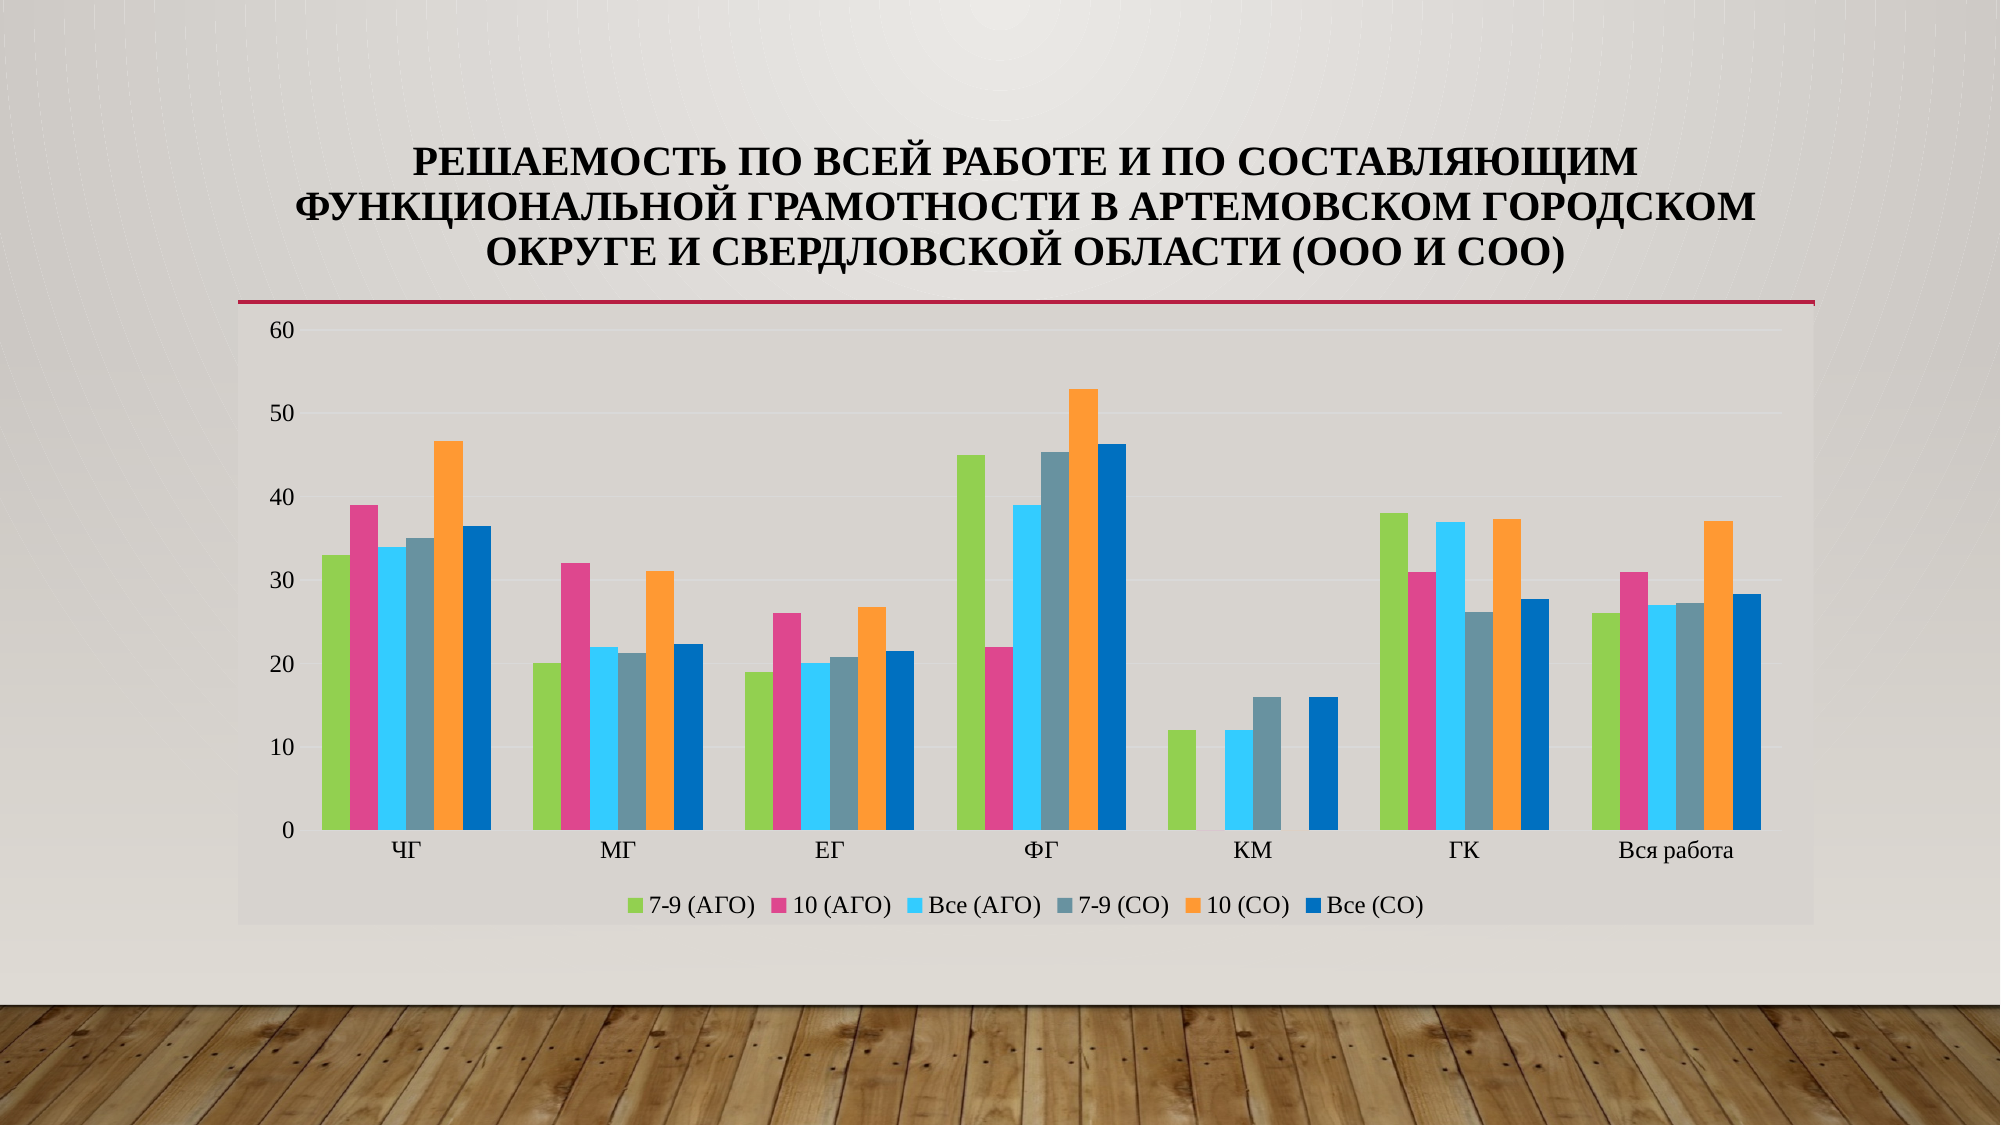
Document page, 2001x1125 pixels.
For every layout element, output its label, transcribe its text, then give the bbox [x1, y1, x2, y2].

chart [237, 303, 1814, 925]
title Решаемость по всей работе и по составляющим функциональной грамотности в Артемовском городском округе и Свердловской области (ООО и СОО) [238, 131, 1814, 303]
picture [0, 1005, 2000, 1125]
